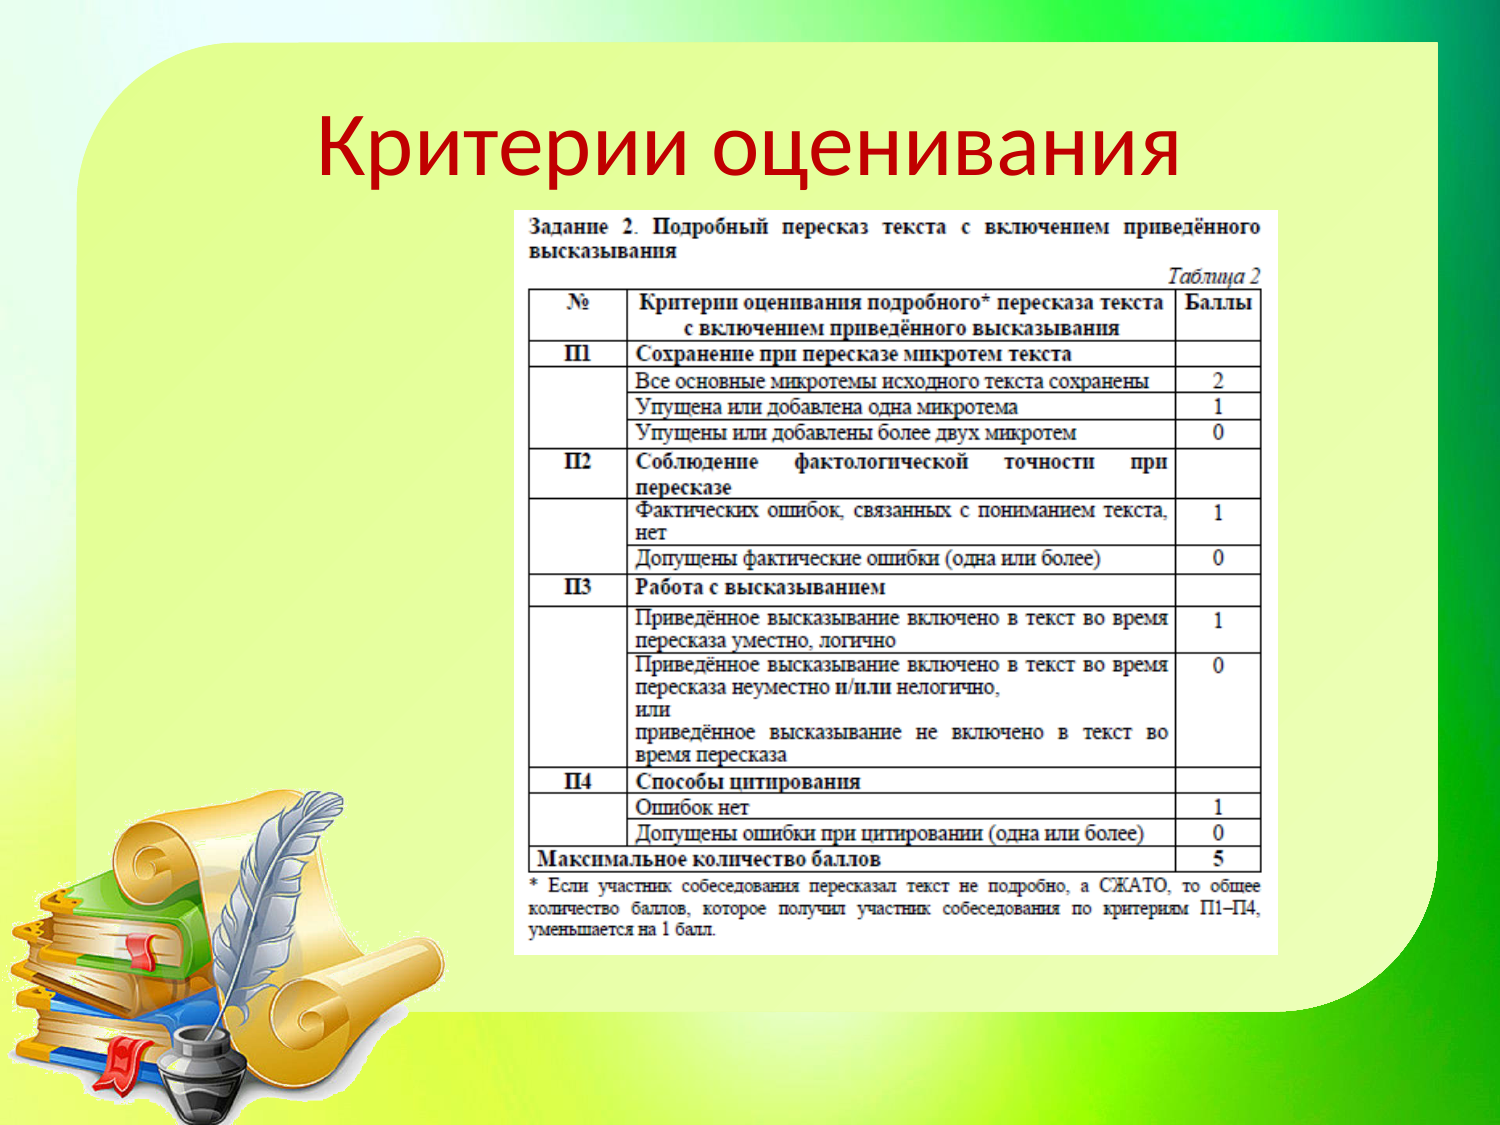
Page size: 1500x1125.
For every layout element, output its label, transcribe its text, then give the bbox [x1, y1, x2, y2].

picture [0, 0, 1500, 1125]
title Критерии оценивания [75, 45, 1425, 233]
